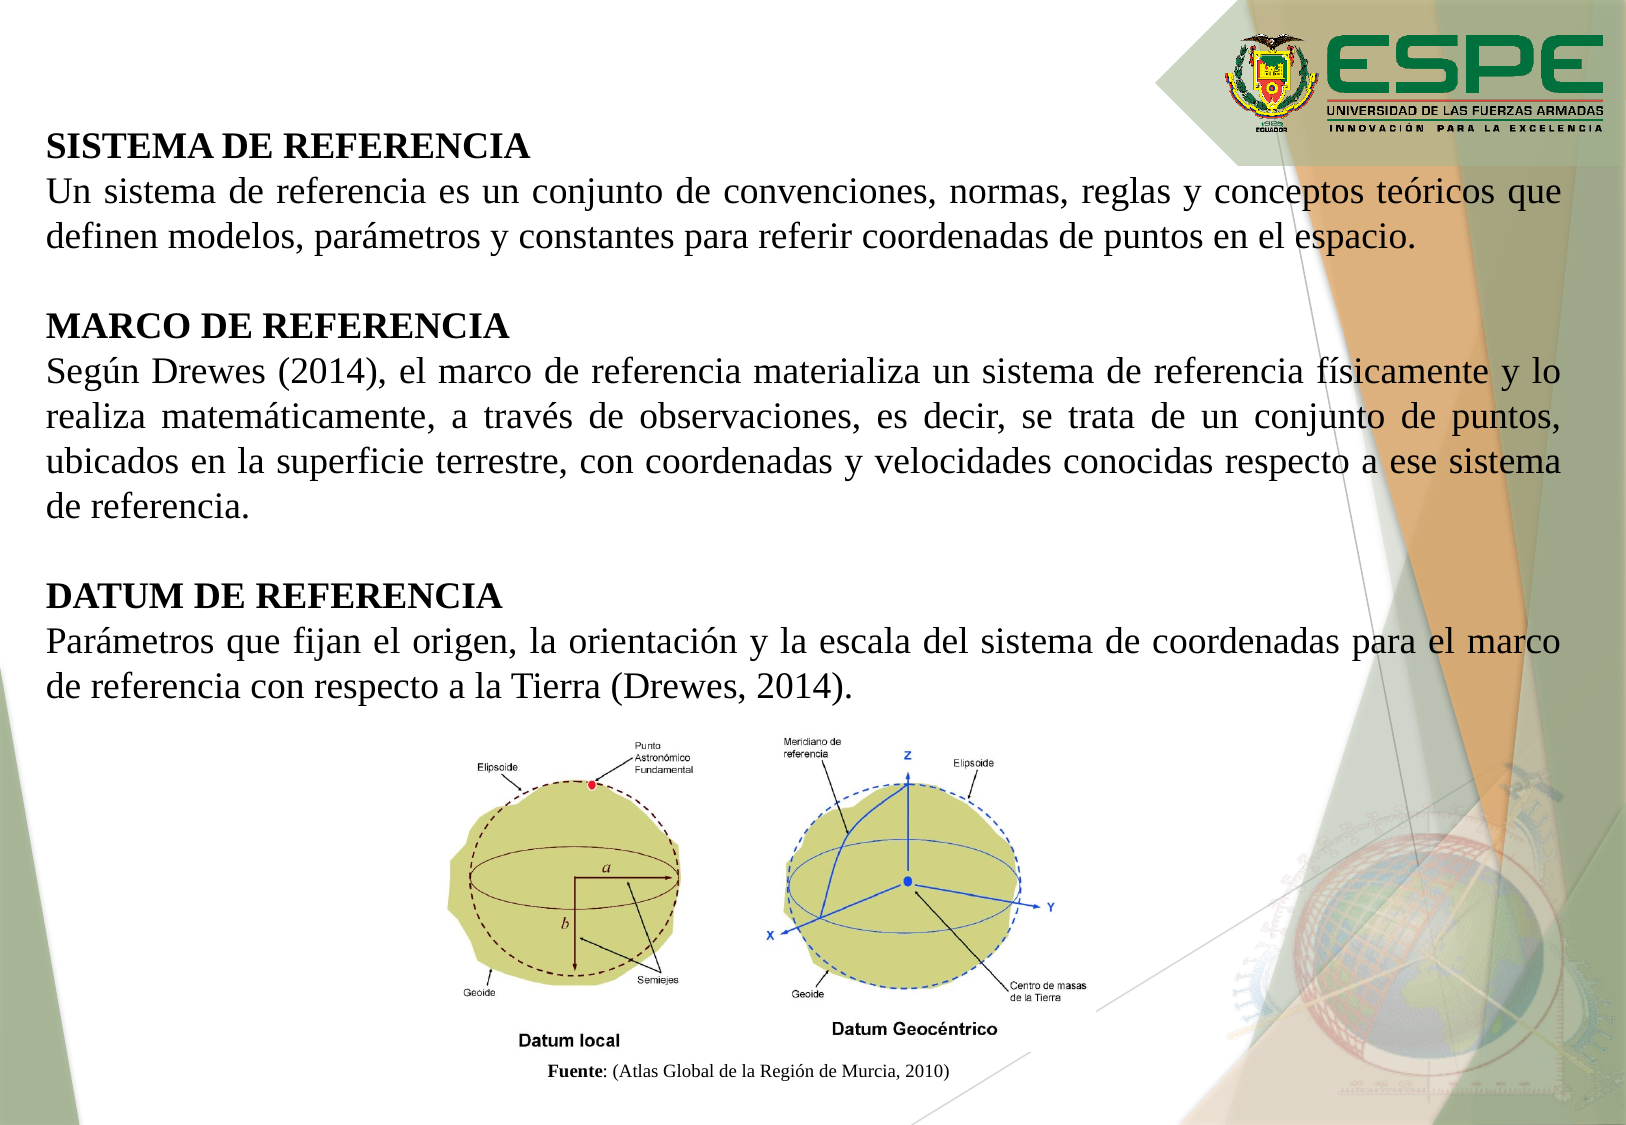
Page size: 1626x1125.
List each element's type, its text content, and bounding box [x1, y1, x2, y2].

picture [1225, 33, 1603, 132]
text_box Fuente: (Atlas Global de la Región de Murcia, 2010) [532, 1062, 965, 1089]
text_box [1153, 0, 1625, 168]
text_box SISTEMA DE REFERENCIA Un sistema de referencia es un conjunto de convenciones, normas, reglas y conceptos teóricos que definen modelos, parámetros y constantes para referir coordenadas de puntos en el espacio. MARCO DE REFERENCIA Según Drewes (2014), el marco de referencia materializa un sistema de referencia físicamente y lo realiza matemáticamente, a través de observaciones, es decir, se trata de un conjunto de puntos, ubicados en la superficie terrestre, con coordenadas y velocidades conocidas respecto a ese sistema de referencia. DATUM DE REFERENCIA Parámetros que fijan el origen, la orientación y la escala del sistema de coordenadas para el marco de referencia con respecto a la Tierra (Drewes, 2014). [31, 113, 1579, 714]
picture [443, 723, 1097, 1053]
text_box [1224, 750, 1625, 1119]
